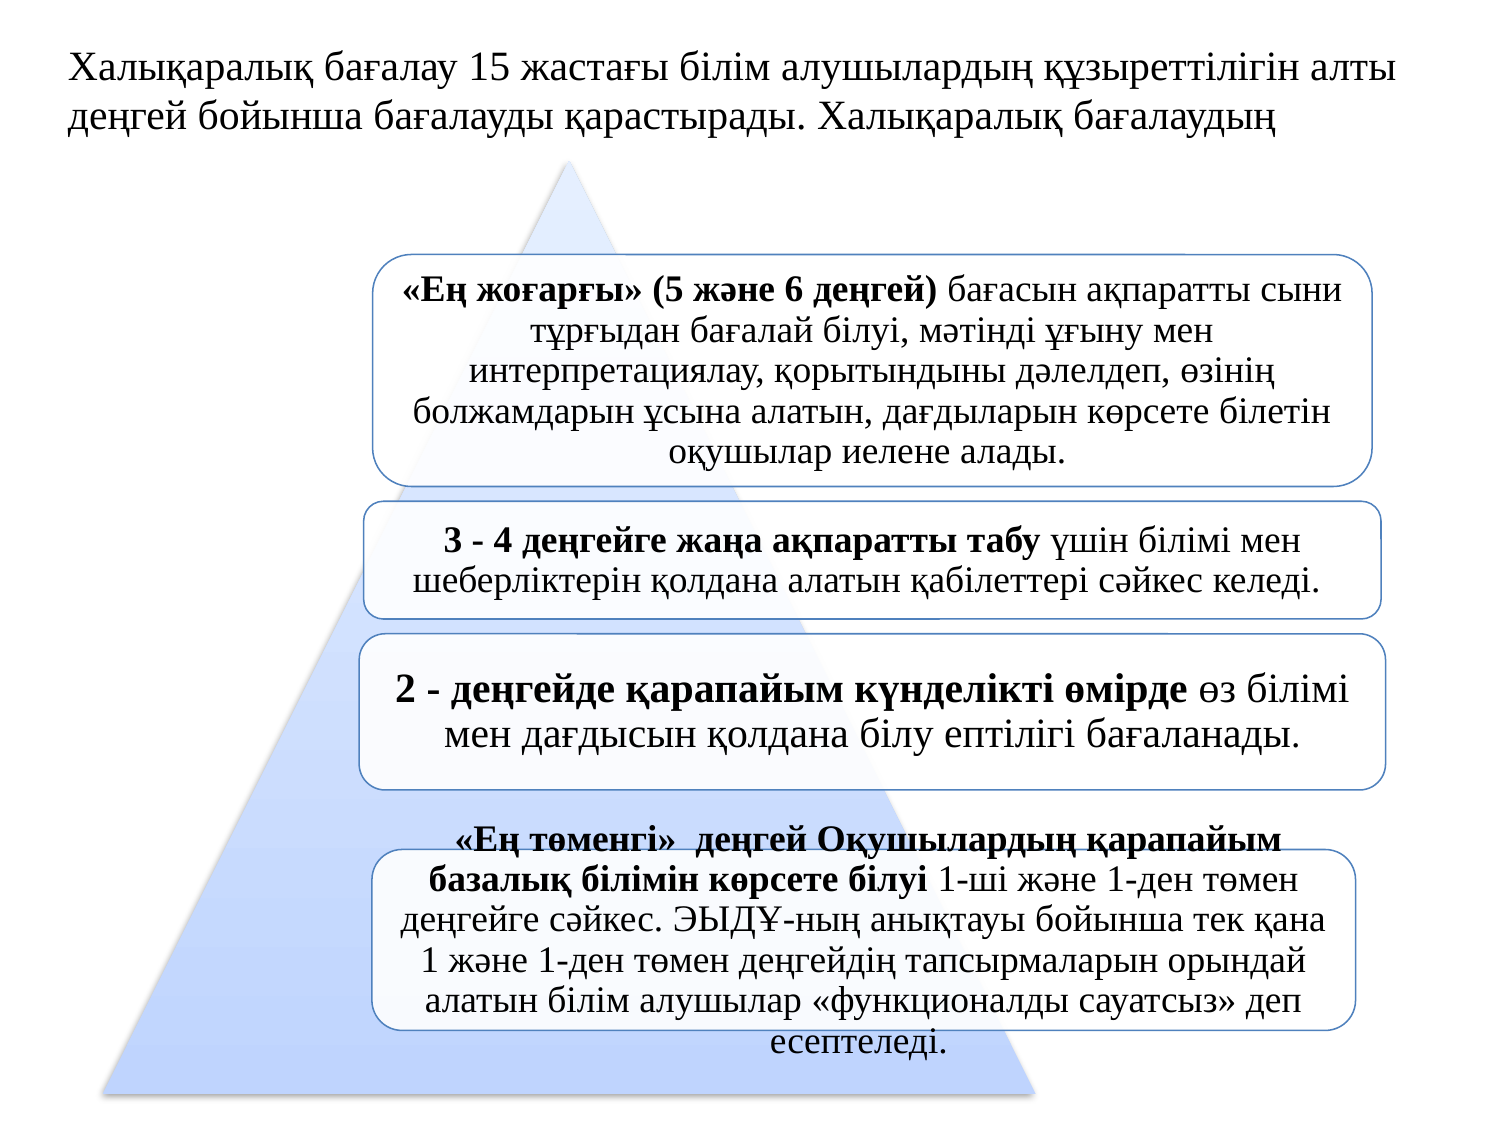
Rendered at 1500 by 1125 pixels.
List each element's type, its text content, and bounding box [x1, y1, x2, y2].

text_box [41, 160, 1448, 1095]
text_box Халықаралық бағалау 15 жастағы білім алушылардың құзыреттілігін алты деңгей бойынша бағалауды қарастырады. Халықаралық бағалаудың [53, 30, 1424, 146]
